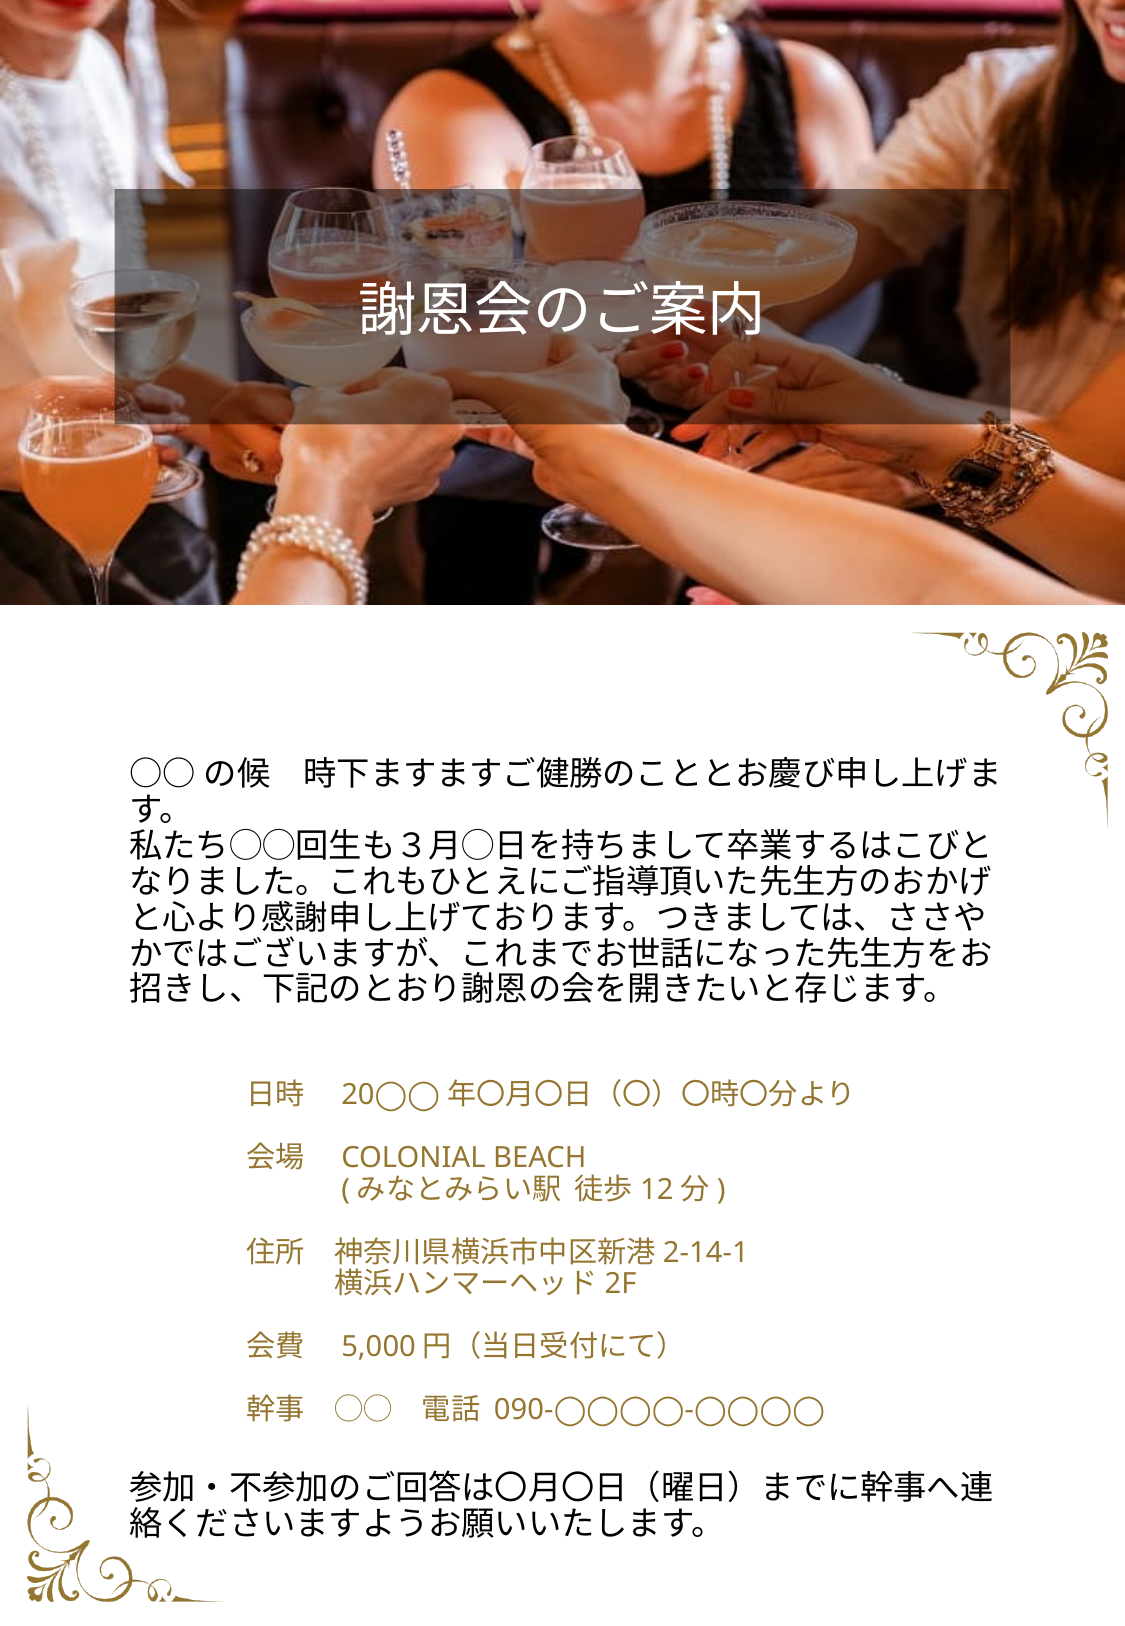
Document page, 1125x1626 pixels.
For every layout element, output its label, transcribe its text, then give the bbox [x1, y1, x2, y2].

text_box ○○の候 時下ますますご健勝のこととお慶び申し上げます。 私たち◯◯回生も３月◯日を持ちまして卒業するはこびとなりました。これもひとえにご指導頂いた先生方のおかげと心より感謝申し上げております。つきましては、ささやかではございますが、これまでお世話になった先生方をお招きし、下記のとおり謝恩の会を開きたいと存じます。 日時 20◯◯年〇月〇日（〇）〇時〇分より 会場 COLONIAL BEACH (みなとみらい駅 徒歩12分) 住所 神奈川県横浜市中区新港2-14-1 横浜ハンマーヘッド2F 会費 5,000円（当日受付にて） 幹事 ◯◯ 電話 090-◯◯◯◯-◯◯◯◯ 参加・不参加のご回答は〇月〇日（曜日）までに幹事へ連絡くださいますようお願いいたします。 [114, 749, 1036, 1547]
picture [912, 631, 1109, 829]
picture [26, 1405, 224, 1603]
picture [0, 0, 1125, 606]
